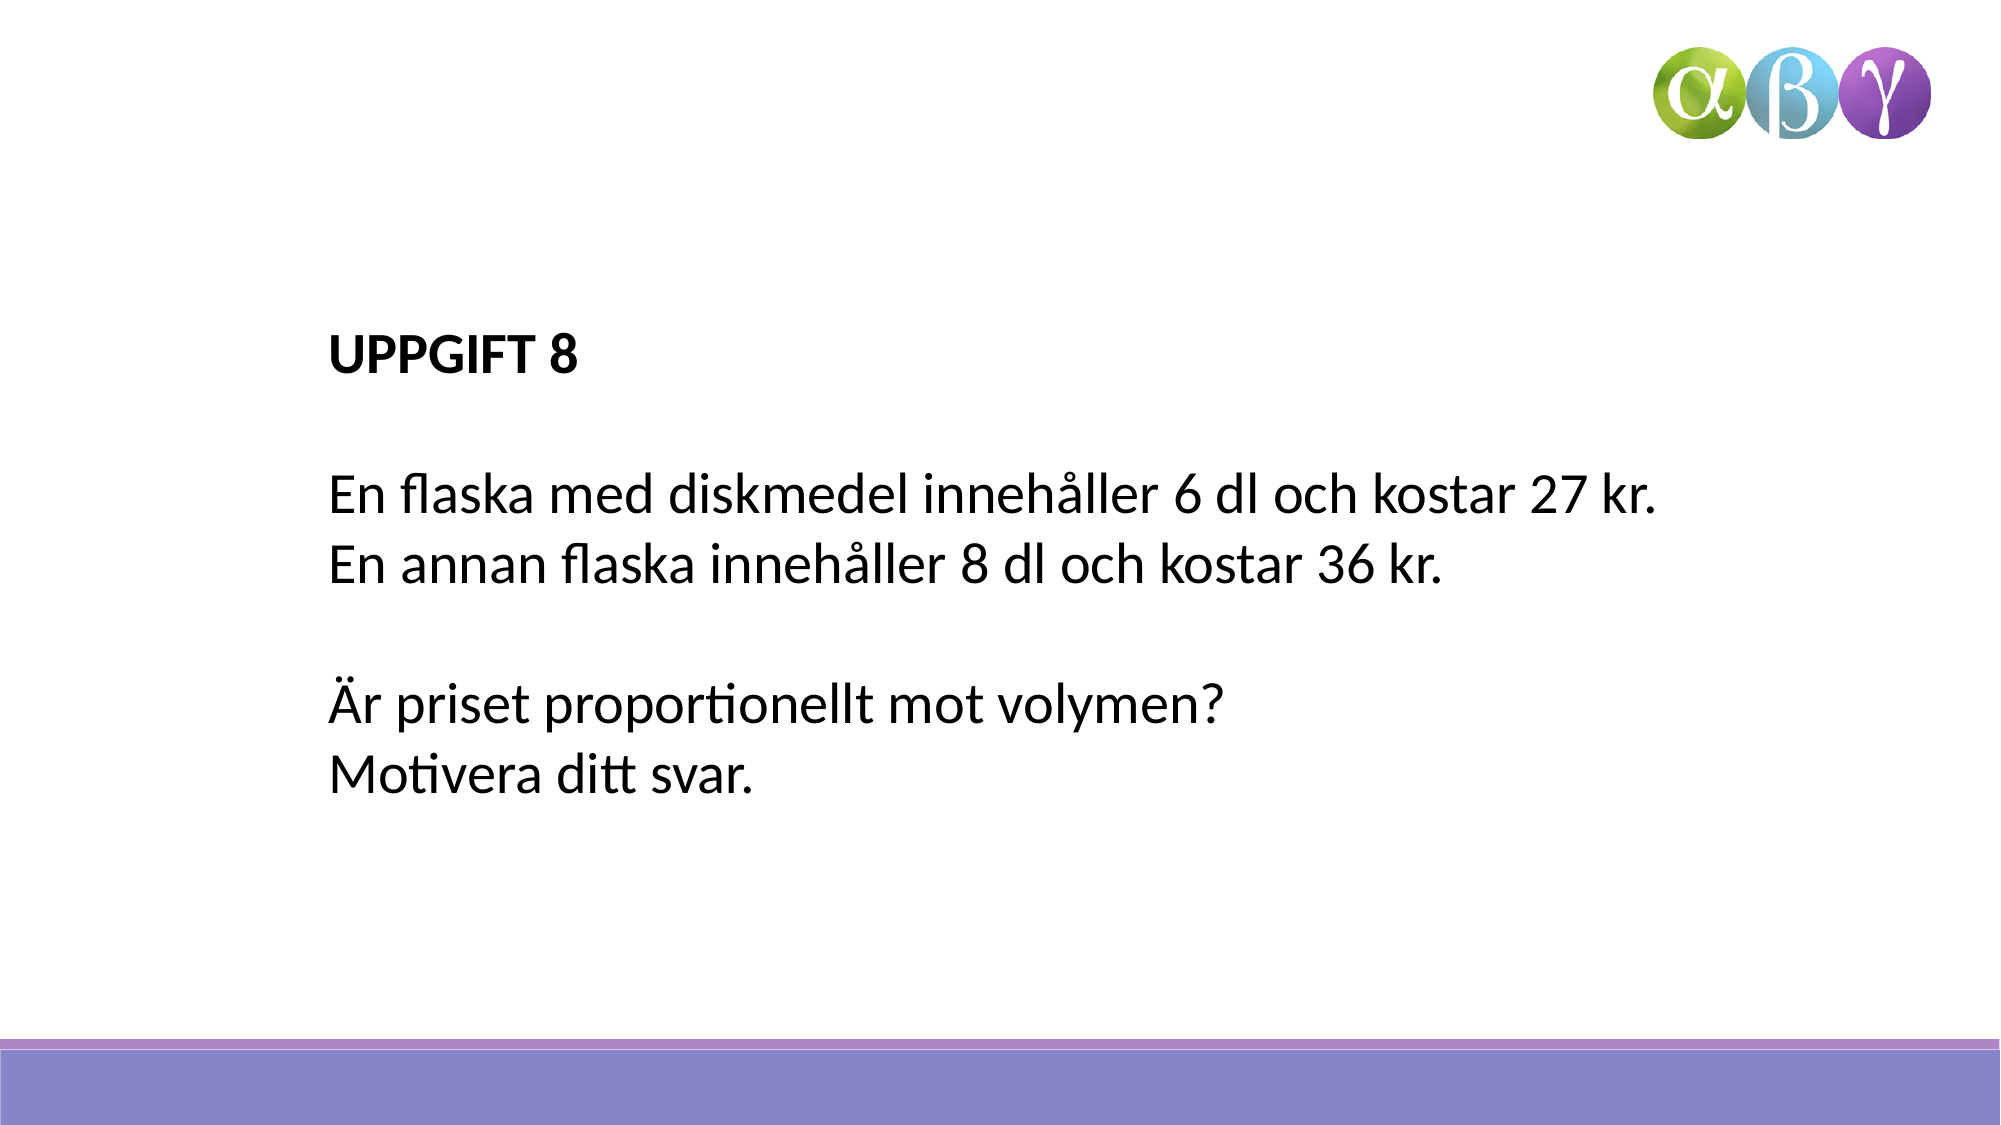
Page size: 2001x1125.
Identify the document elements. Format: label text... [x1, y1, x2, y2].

text_box UPPGIFT 8 En flaska med diskmedel innehåller 6 dl och kostar 27 kr. En annan flaska innehåller 8 dl och kostar 36 kr. Är priset proportionellt mot volymen? Motivera ditt svar. [313, 307, 1687, 813]
picture [1652, 46, 1932, 140]
